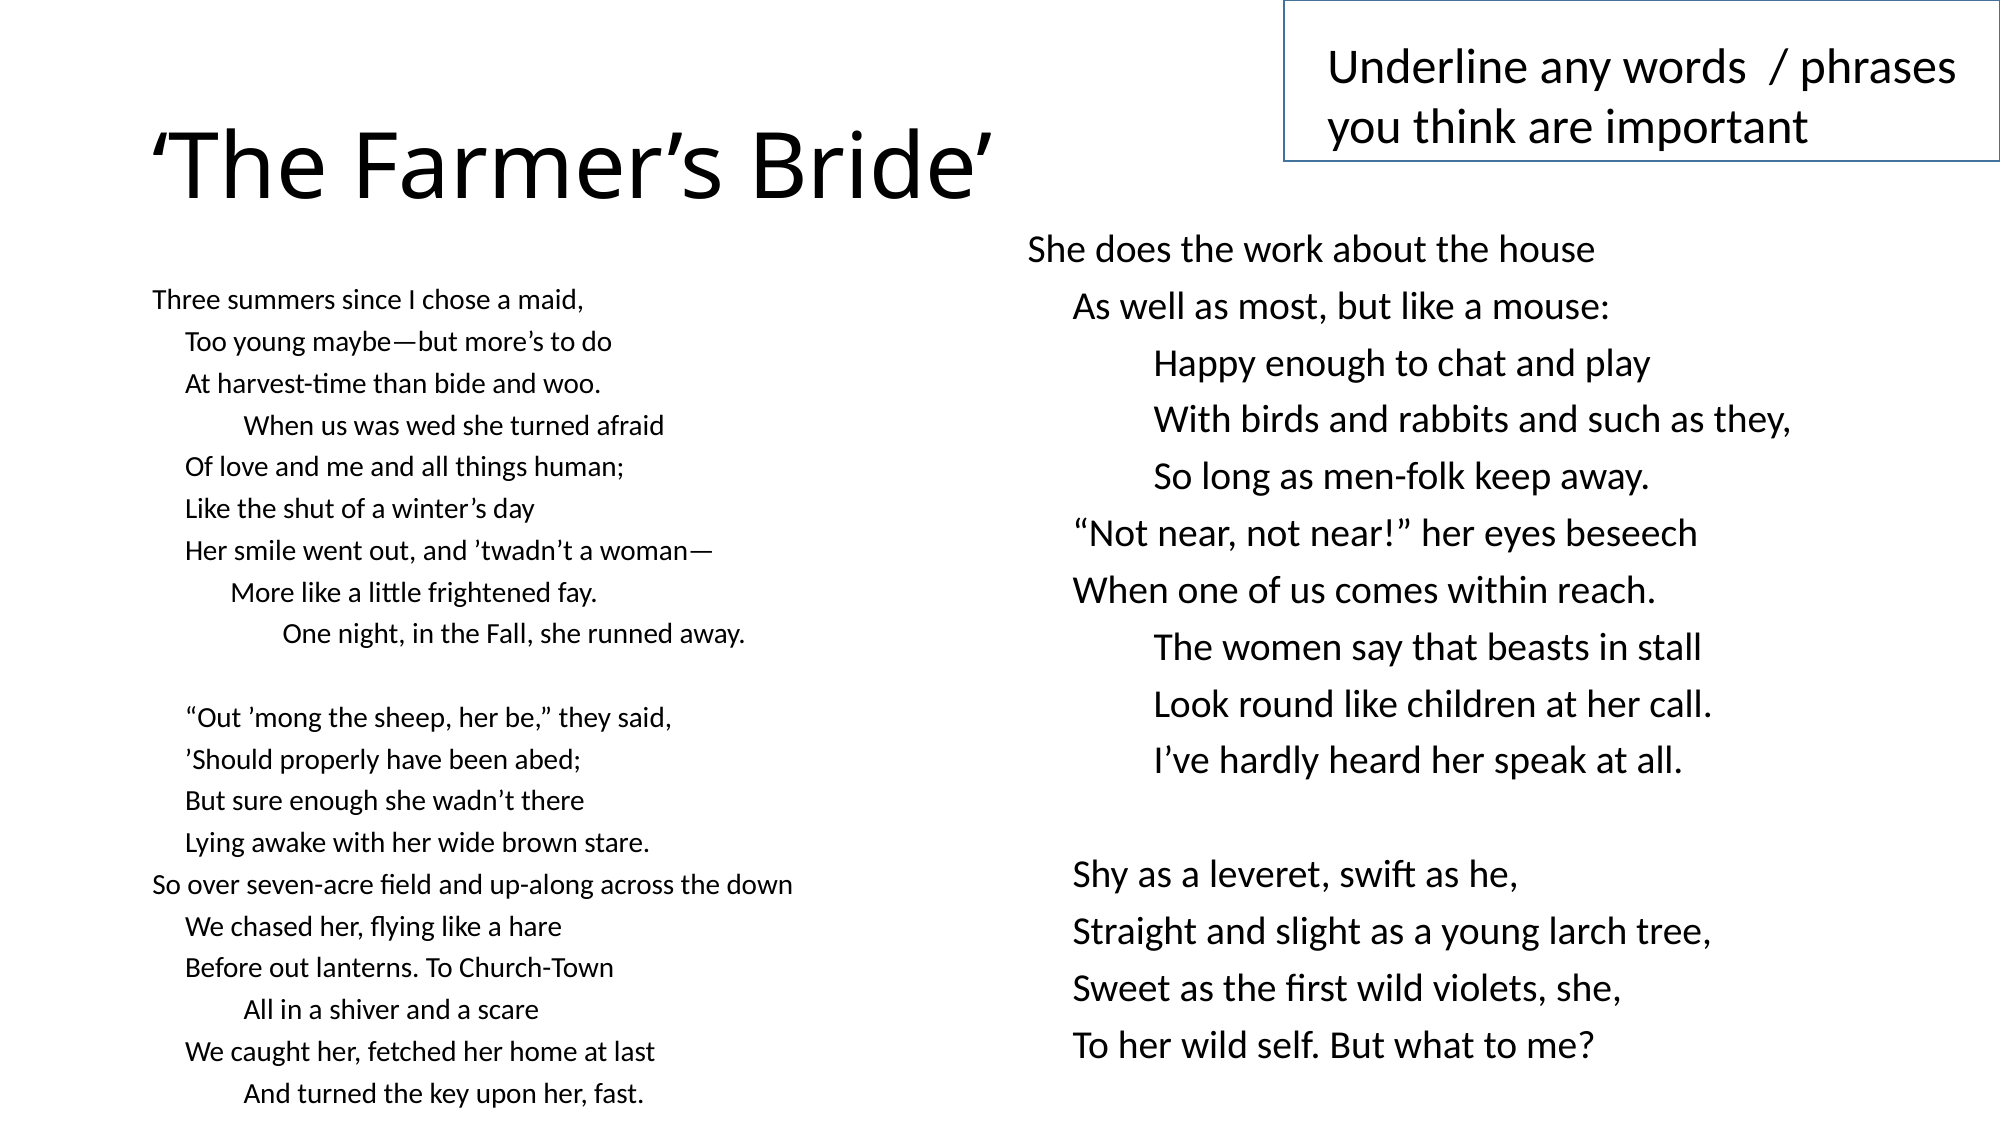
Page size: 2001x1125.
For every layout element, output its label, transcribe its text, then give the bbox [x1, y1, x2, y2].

list Three summers since I chose a maid, Too young maybe—but more’s to do At harvest-time than bide and woo. When us was wed she turned afraid Of love and me and all things human; Like the shut of a winter’s day Her smile went out, and ’twadn’t a woman— More like a little frightened fay. One night, in the Fall, she runned away. “Out ’mong the sheep, her be,” they said, ’Should properly have been abed; But sure enough she wadn’t there Lying awake with her wide brown stare. So over seven-acre field and up-along across the down We chased her, flying like a hare Before out lanterns. To Church-Town All in a shiver and a scare We caught her, fetched her home at last And turned the key upon her, fast. [137, 277, 988, 1125]
title ‘The Farmer’s Bride’ [137, 59, 1863, 278]
text_box [1283, 0, 2000, 162]
list She does the work about the house As well as most, but like a mouse: Happy enough to chat and play With birds and rabbits and such as they, So long as men-folk keep away. “Not near, not near!” her eyes beseech When one of us comes within reach. The women say that beasts in stall Look round like children at her call. I’ve hardly heard her speak at all. Shy as a leveret, swift as he, Straight and slight as a young larch tree, Sweet as the first wild violets, she, To her wild self. But what to me? [1012, 220, 1863, 1090]
